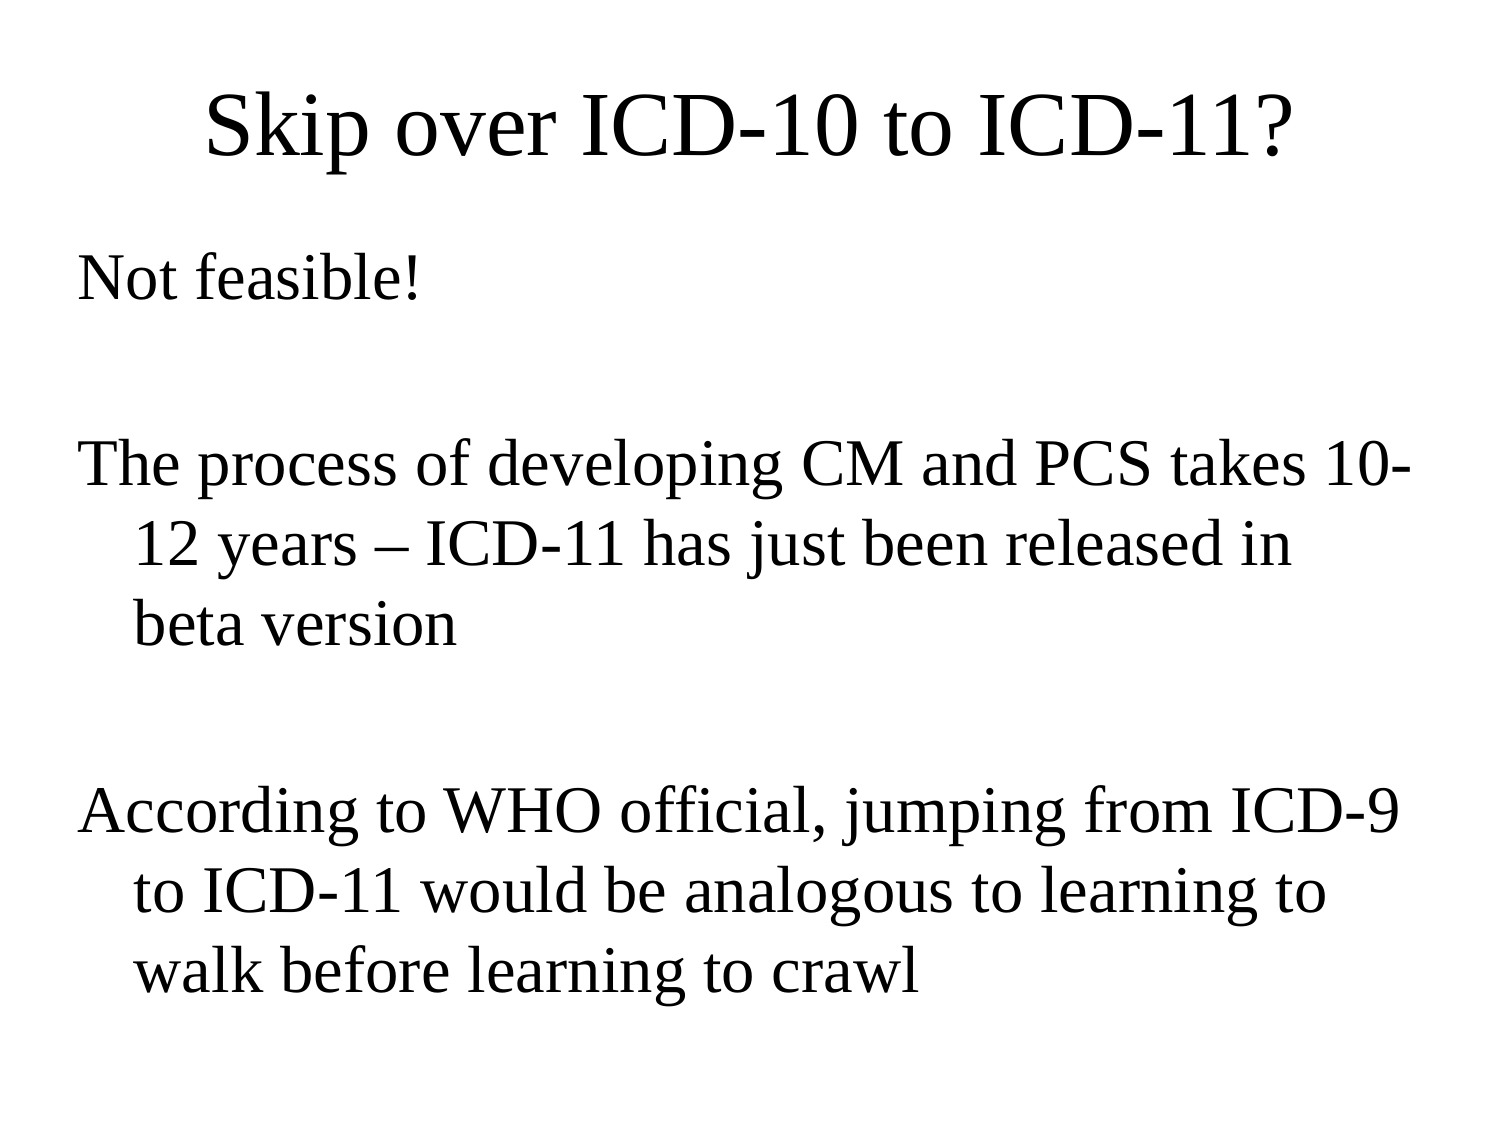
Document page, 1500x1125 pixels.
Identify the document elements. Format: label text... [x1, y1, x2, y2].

list Not feasible! The process of developing CM and PCS takes 10-12 years – ICD-11 has just been released in beta version According to WHO official, jumping from ICD-9 to ICD-11 would be analogous to learning to walk before learning to crawl [62, 224, 1438, 1038]
title Skip over ICD-10 to ICD-11? [112, 24, 1388, 213]
